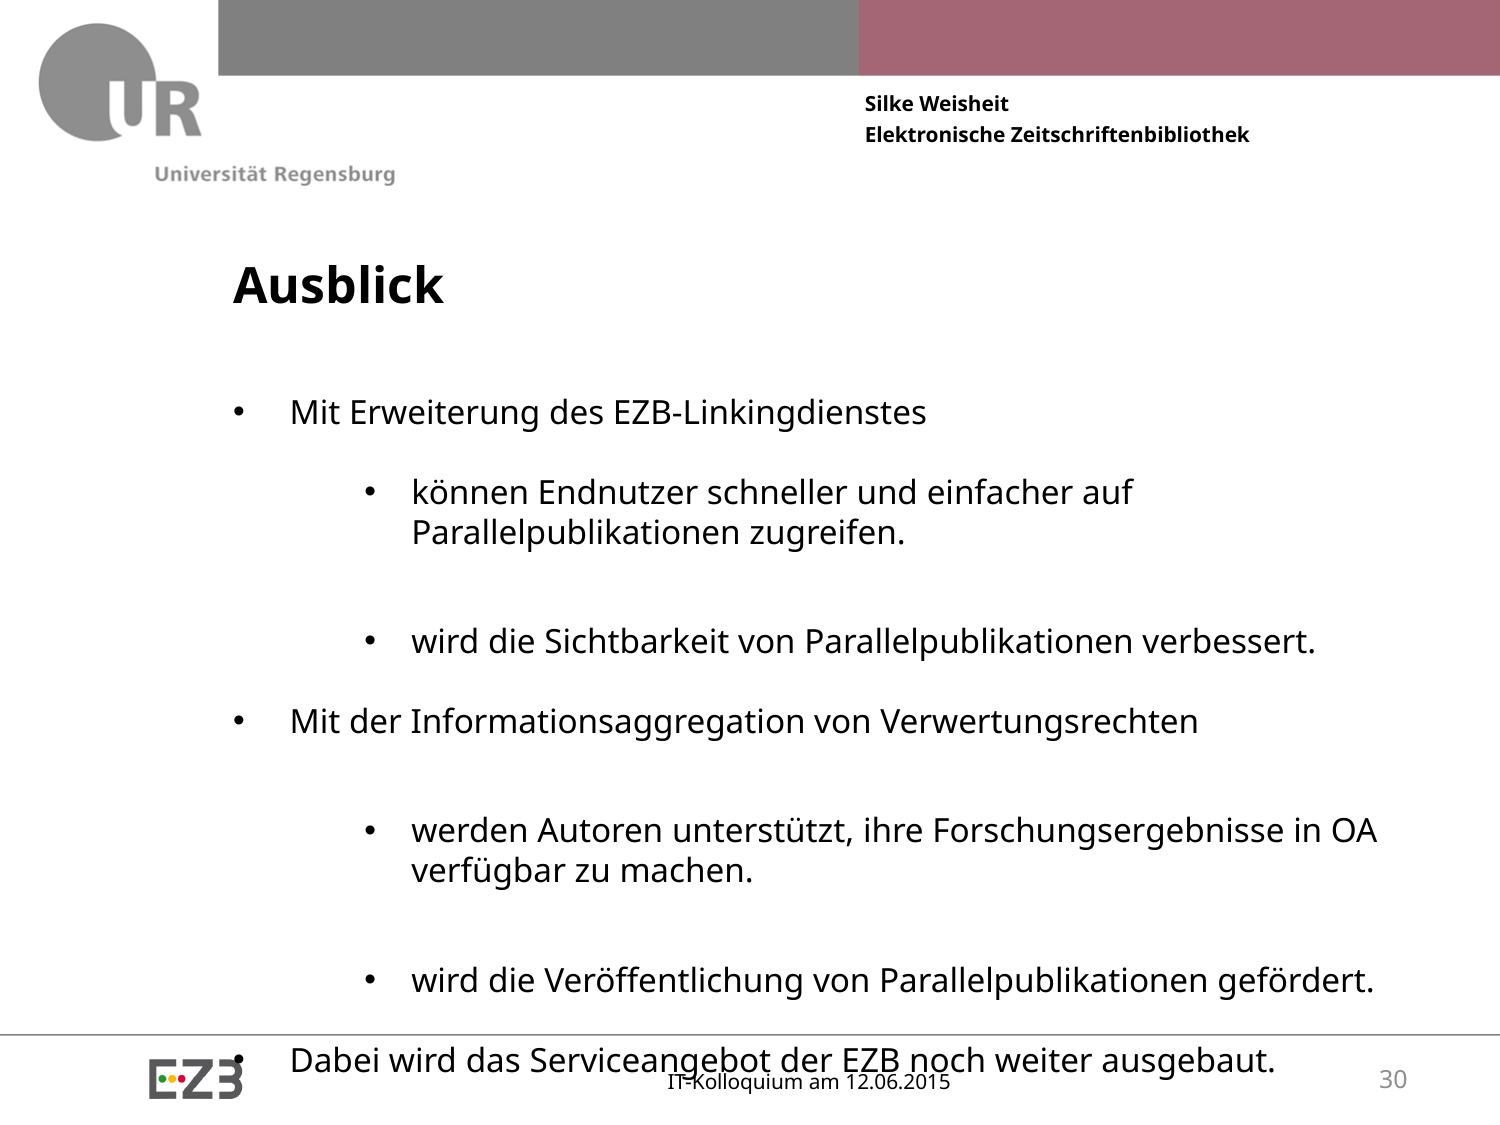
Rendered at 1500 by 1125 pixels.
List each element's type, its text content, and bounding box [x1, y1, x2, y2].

list Mit Erweiterung des EZB-Linkingdienstes können Endnutzer schneller und einfacher auf Parallelpublikationen zugreifen. wird die Sichtbarkeit von Parallelpublikationen verbessert. Mit der Informationsaggregation von Verwertungsrechten werden Autoren unterstützt, ihre Forschungsergebnisse in OA verfügbar zu machen. wird die Veröffentlichung von Parallelpublikationen gefördert. Dabei wird das Serviceangebot der EZB noch weiter ausgebaut. [218, 383, 1400, 1034]
picture [147, 1058, 243, 1100]
picture [17, 18, 419, 209]
title Ausblick [218, 246, 1398, 361]
